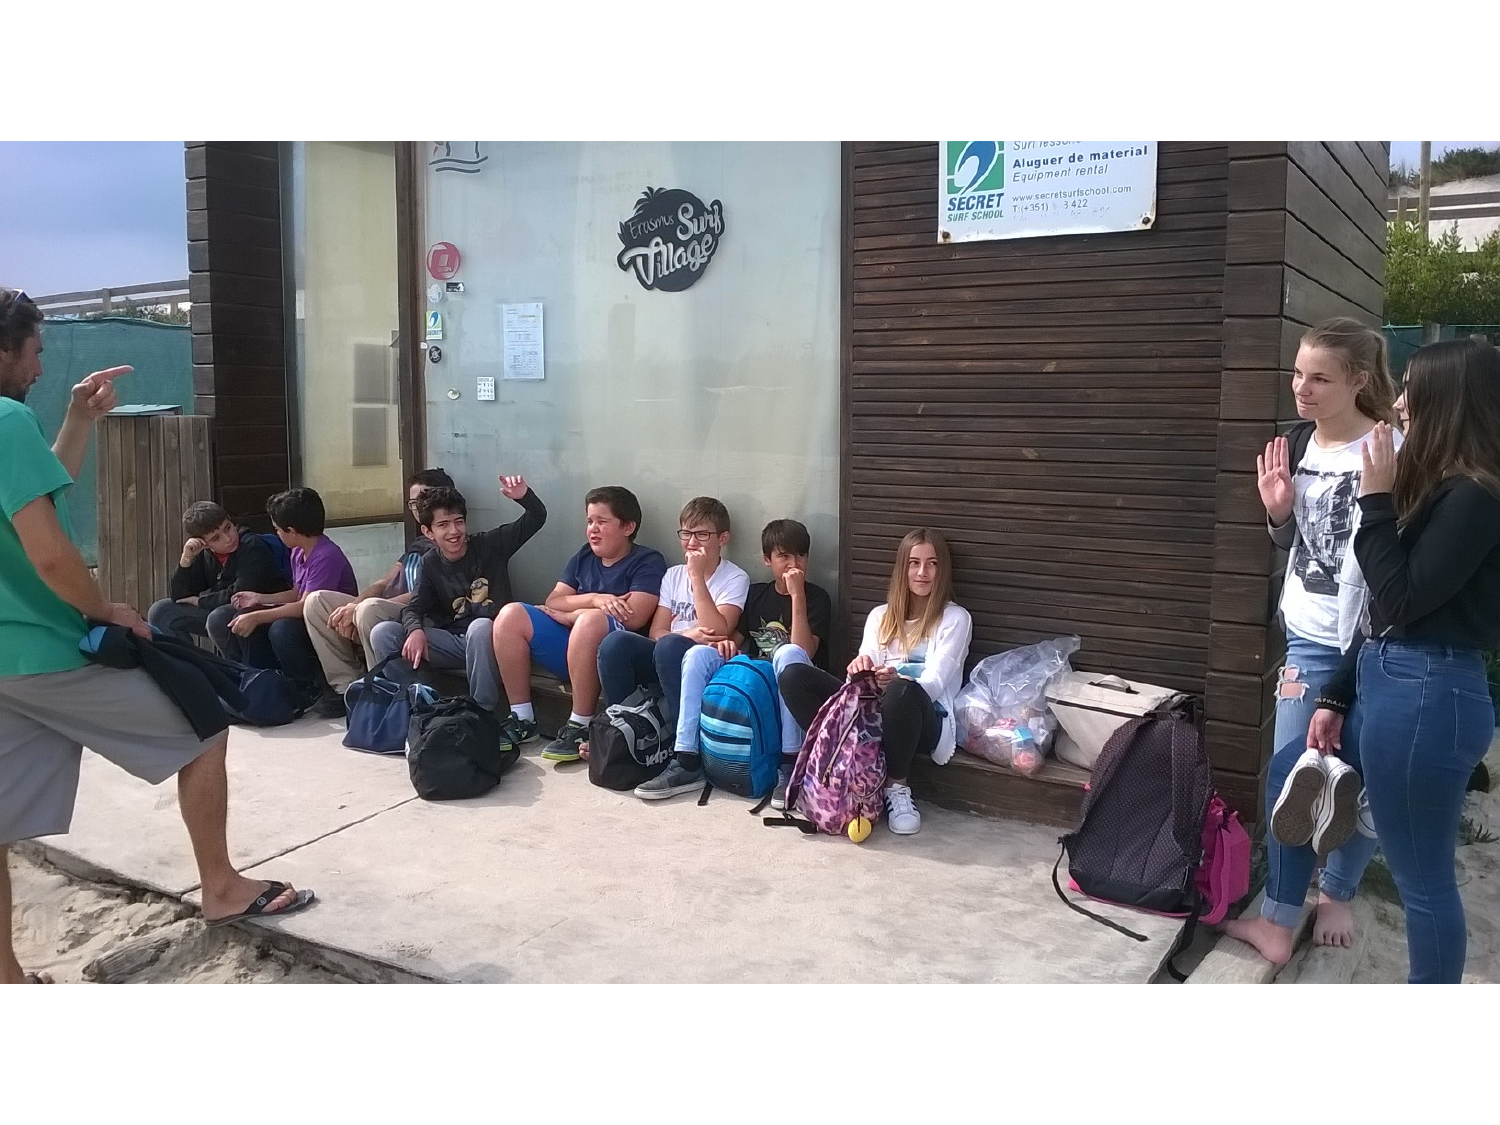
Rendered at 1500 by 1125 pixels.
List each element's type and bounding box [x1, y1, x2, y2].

picture [0, 141, 1500, 984]
